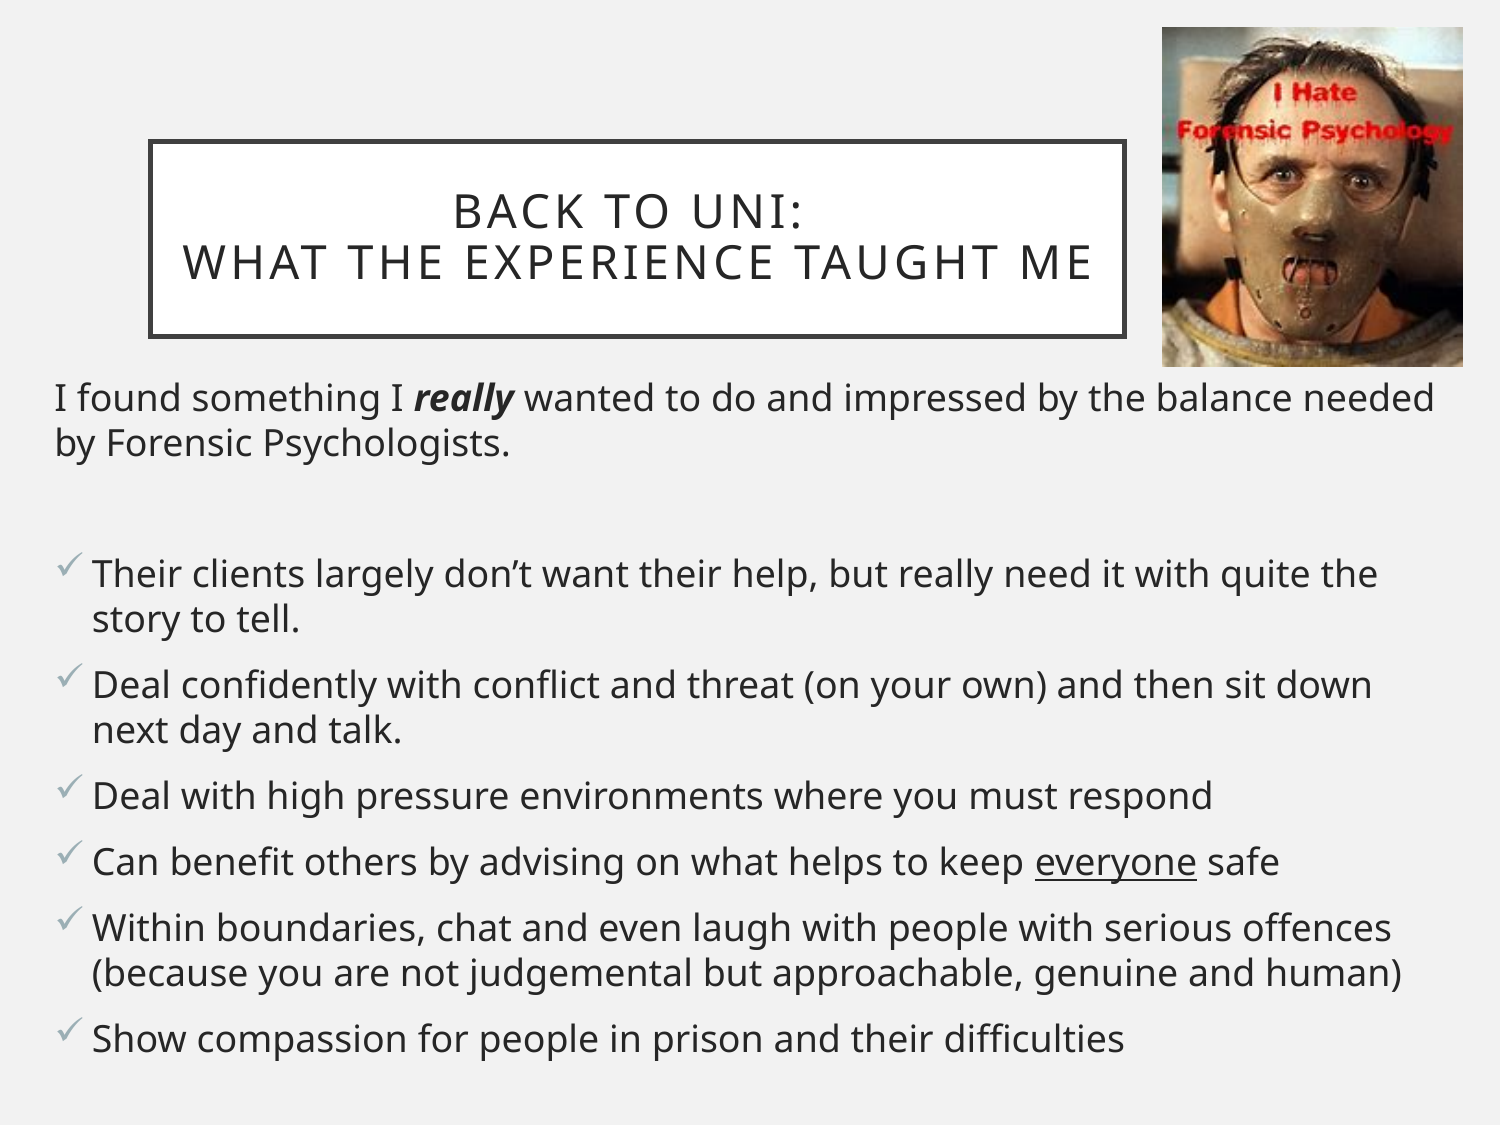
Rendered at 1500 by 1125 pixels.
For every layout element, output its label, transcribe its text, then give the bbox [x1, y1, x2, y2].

list I found something I really wanted to do and impressed by the balance needed by Forensic Psychologists. Their clients largely don’t want their help, but really need it with quite the story to tell. Deal confidently with conflict and threat (on your own) and then sit down next day and talk. Deal with high pressure environments where you must respond Can benefit others by advising on what helps to keep everyone safe Within boundaries, chat and even laugh with people with serious offences (because you are not judgemental but approachable, genuine and human) Show compassion for people in prison and their difficulties [39, 366, 1463, 1125]
picture [1162, 27, 1463, 367]
title Back to uni: what the experience taught me [148, 139, 1127, 339]
